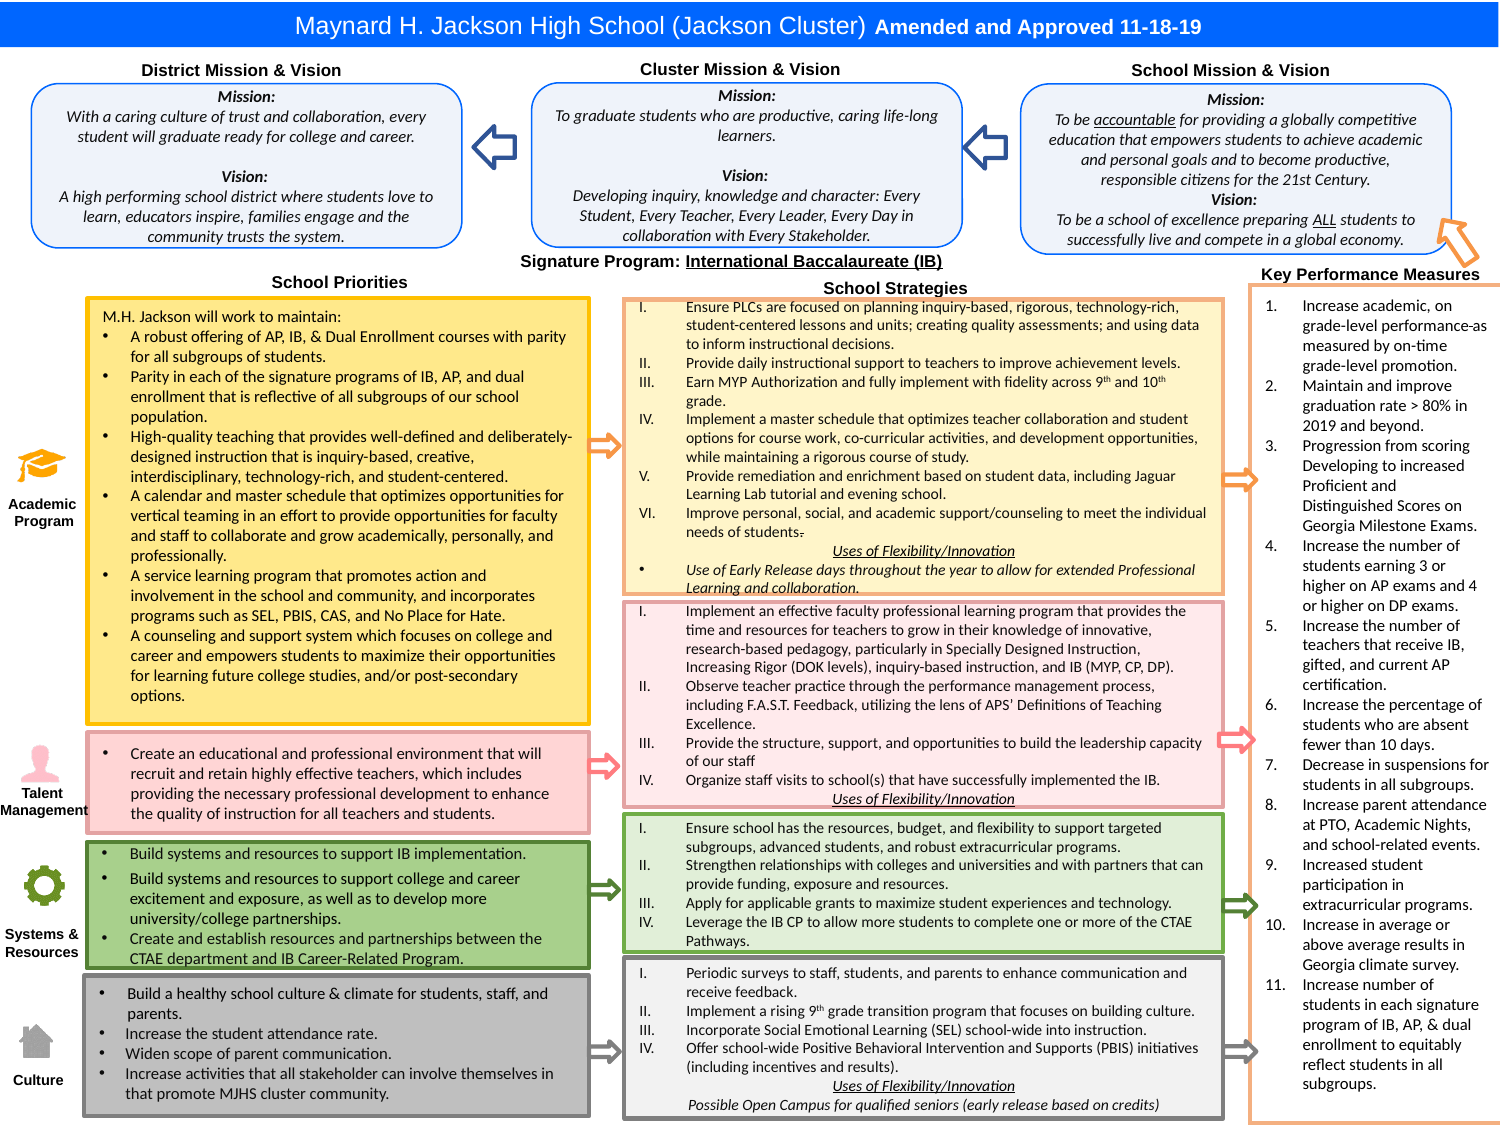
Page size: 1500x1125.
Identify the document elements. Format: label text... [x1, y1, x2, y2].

text_box District Mission & Vision [125, 51, 359, 88]
text_box Periodic surveys to staff, students, and parents to enhance communication and receive feedback. Implement a rising 9th grade transition program that focuses on building culture. Incorporate Social Emotional Learning (SEL) school-wide into instruction. Offer school-wide Positive Behavioral Intervention and Supports (PBIS) initiatives (including incentives and results). Uses of Flexibility/Innovation Possible Open Campus for qualified seniors (early release based on credits) [624, 957, 1224, 1119]
text_box [589, 1041, 620, 1063]
text_box Systems & Resources [0, 917, 95, 968]
text_box Signature Program: International Baccalaureate (IB) [494, 242, 970, 279]
text_box [589, 754, 619, 778]
text_box [1223, 1040, 1257, 1063]
text_box Ensure PLCs are focused on planning inquiry-based, rigorous, technology-rich, student-centered lessons and units; creating quality assessments; and using data to inform instructional decisions. Provide daily instructional support to teachers to improve achievement levels. Earn MYP Authorization and fully implement with fidelity across 9th and 10th grade. Implement a master schedule that optimizes teacher collaboration and student options for course work, co-curricular activities, and development opportunities, while maintaining a rigorous course of study. Provide remediation and enrichment based on student data, including Jaguar Learning Lab tutorial and evening school. Improve personal, social, and academic support/counseling to meet the individual needs of students. Uses of Flexibility/Innovation Use of Early Release days throughout the year to allow for extended Professional Learning and collaboration. [624, 299, 1224, 594]
text_box Culture [0, 1062, 80, 1096]
text_box Implement an effective faculty professional learning program that provides the time and resources for teachers to grow in their knowledge of innovative, research-based pedagogy, particularly in Specially Designed Instruction, Increasing Rigor (DOK levels), inquiry-based instruction, and IB (MYP, CP, DP). Observe teacher practice through the performance management process, including F.A.S.T. Feedback, utilizing the lens of APS’ Definitions of Teaching Excellence. Provide the structure, support, and opportunities to build the leadership capacity of our staff Organize staff visits to school(s) that have successfully implemented the IB. Uses of Flexibility/Innovation [623, 601, 1224, 807]
text_box [1218, 727, 1254, 753]
text_box M.H. Jackson will work to maintain: A robust offering of AP, IB, & Dual Enrollment courses with parity for all subgroups of students. Parity in each of the signature programs of IB, AP, and dual enrollment that is reflective of all subgroups of our school population. High-quality teaching that provides well-defined and deliberately-designed instruction that is inquiry-based, creative, interdisciplinary, technology-rich, and student-centered. A calendar and master schedule that optimizes opportunities for vertical teaming in an effort to provide opportunities for faculty and staff to collaborate and grow academically, personally, and professionally. A service learning program that promotes action and involvement in the school and community, and incorporates programs such as SEL, PBIS, CAS, and No Place for Hate. A counseling and support system which focuses on college and career and empowers students to maximize their opportunities for learning future college studies, and/or post-secondary options. [87, 298, 589, 725]
text_box [589, 434, 620, 458]
text_box School Priorities [255, 263, 424, 298]
text_box [589, 880, 619, 900]
text_box [1438, 219, 1478, 267]
text_box Cluster Mission & Vision [623, 50, 858, 87]
text_box Build a healthy school culture & climate for students, staff, and parents. Increase the student attendance rate. Widen scope of parent communication. Increase activities that all stakeholder can involve themselves in that promote MJHS cluster community. [84, 975, 590, 1117]
text_box Key Performance Measures [1242, 256, 1500, 292]
text_box Build systems and resources to support IB implementation. Build systems and resources to support college and career excitement and exposure, as well as to develop more university/college partnerships. Create and establish resources and partnerships between the CTAE department and IB Career-Related Program. [86, 842, 589, 969]
text_box Increase academic, on grade-level performance as measured by on-time grade-level promotion. Maintain and improve graduation rate > 80% in 2019 and beyond. Progression from scoring Developing to increased Proficient and Distinguished Scores on Georgia Milestone Exams. Increase the number of students earning 3 or higher on AP exams and 4 or higher on DP exams. Increase the number of teachers that receive IB, gifted, and current AP certification. Increase the percentage of students who are absent fewer than 10 days. Decrease in suspensions for students in all subgroups. Increase parent attendance at PTO, Academic Nights, and school-related events. Increased student participation in extracurricular programs. Increase in average or above average results in Georgia climate survey. Increase number of students in each signature program of IB, AP, & dual enrollment to equitably reflect students in all subgroups. [1250, 285, 1500, 1123]
text_box Mission: To graduate students who are productive, caring life-long learners. Vision: Developing inquiry, knowledge and character: Every Student, Every Teacher, Every Leader, Every Day in collaboration with Every Stakeholder. [531, 82, 963, 242]
text_box Ensure school has the resources, budget, and flexibility to support targeted subgroups, advanced students, and robust extracurricular programs. Strengthen relationships with colleges and universities and with partners that can provide funding, exposure and resources. Apply for applicable grants to maximize student experiences and technology. Leverage the IB CP to allow more students to complete one or more of the CTAE Pathways. [623, 814, 1224, 953]
text_box School Strategies [808, 270, 985, 299]
text_box Talent Management [0, 776, 105, 827]
picture [14, 739, 65, 789]
text_box Create an educational and professional environment that will recruit and retain highly effective teachers, which includes providing the necessary professional development to enhance the quality of instruction for all teachers and students. [87, 732, 589, 834]
text_box School Mission & Vision [1115, 52, 1347, 88]
picture [17, 440, 66, 490]
text_box [473, 126, 515, 169]
text_box [964, 126, 1006, 169]
text_box Mission: To be accountable for providing a globally competitive education that empowers students to achieve academic and personal goals and to become productive, responsible citizens for the 21st Century. Vision: To be a school of excellence preparing ALL students to successfully live and compete in a global economy. [1020, 83, 1452, 255]
picture [19, 862, 70, 908]
text_box Maynard H. Jackson High School (Jackson Cluster) Amended and Approved 11-18-19 [0, 2, 1499, 48]
text_box Academic Program [0, 487, 87, 538]
picture [19, 1024, 53, 1060]
text_box [1223, 894, 1257, 918]
text_box [1223, 469, 1257, 491]
text_box Mission: With a caring culture of trust and collaboration, every student will graduate ready for college and career. Vision: A high performing school district where students love to learn, educators inspire, families engage and the community trusts the system. [31, 83, 462, 248]
